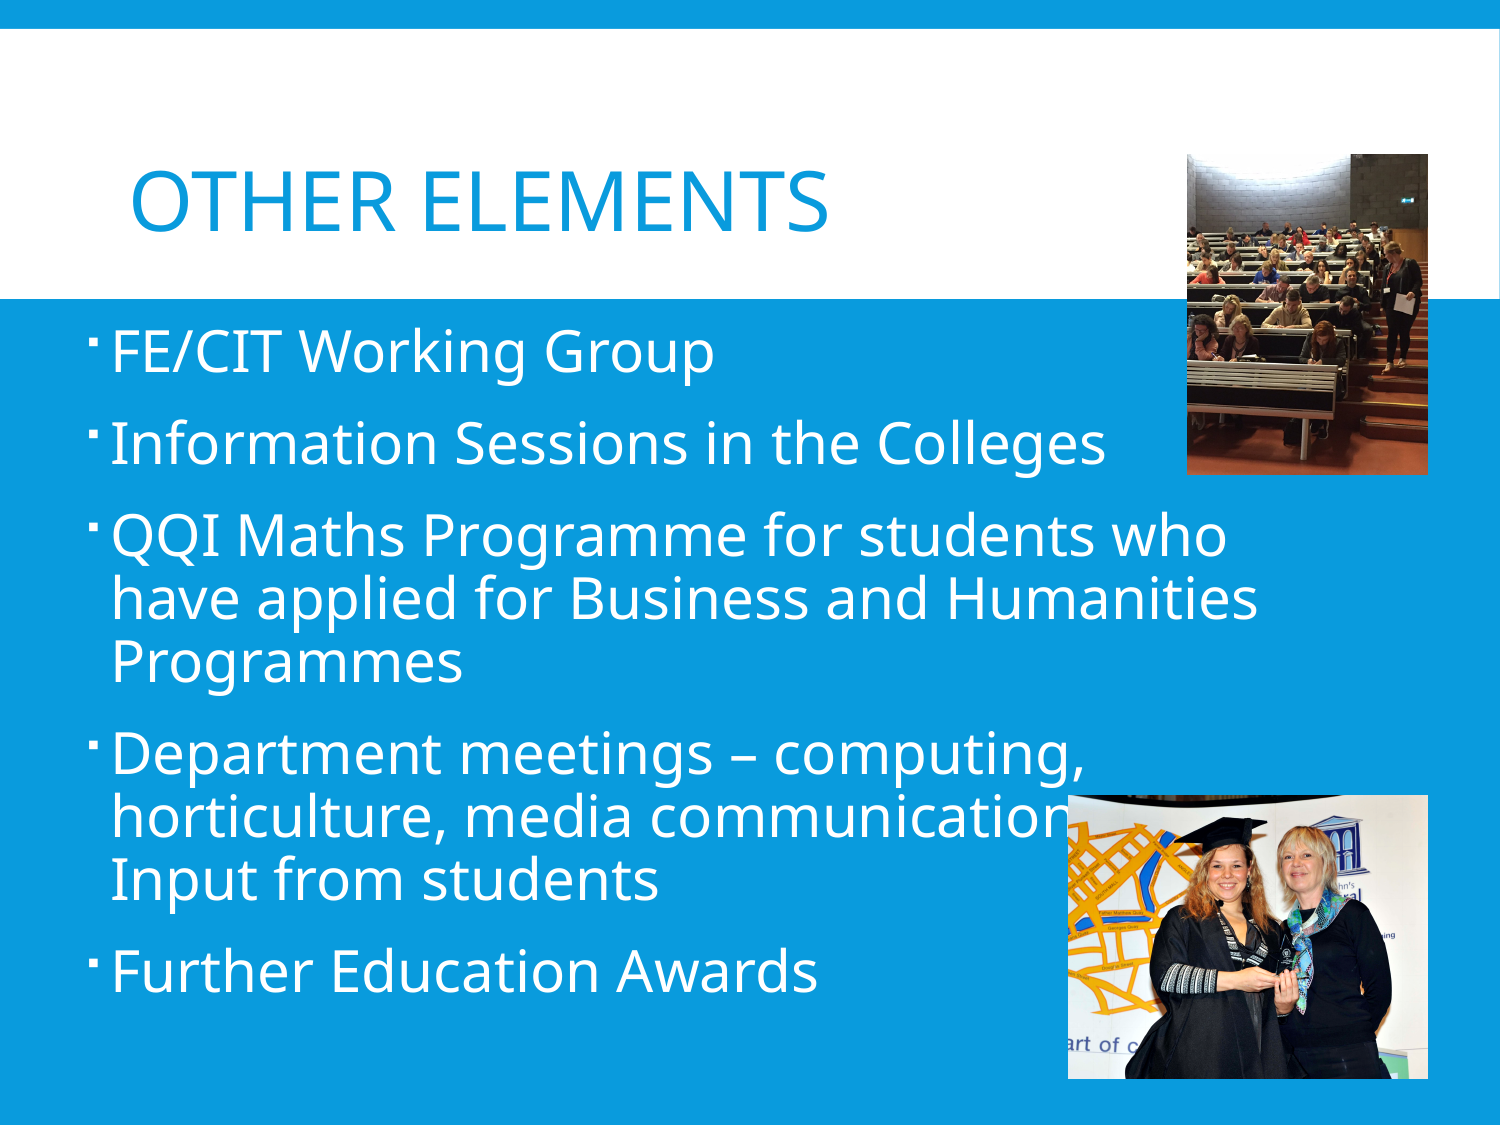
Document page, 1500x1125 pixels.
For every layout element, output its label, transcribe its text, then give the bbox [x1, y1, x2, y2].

list FE/CIT Working Group Information Sessions in the Colleges QQI Maths Programme for students who have applied for Business and Humanities Programmes Department meetings – computing, horticulture, media communications, etc. Input from students Further Education Awards [64, 314, 1340, 1005]
picture [1068, 796, 1427, 1078]
title Other Elements [113, 82, 1389, 314]
picture [1186, 153, 1428, 474]
